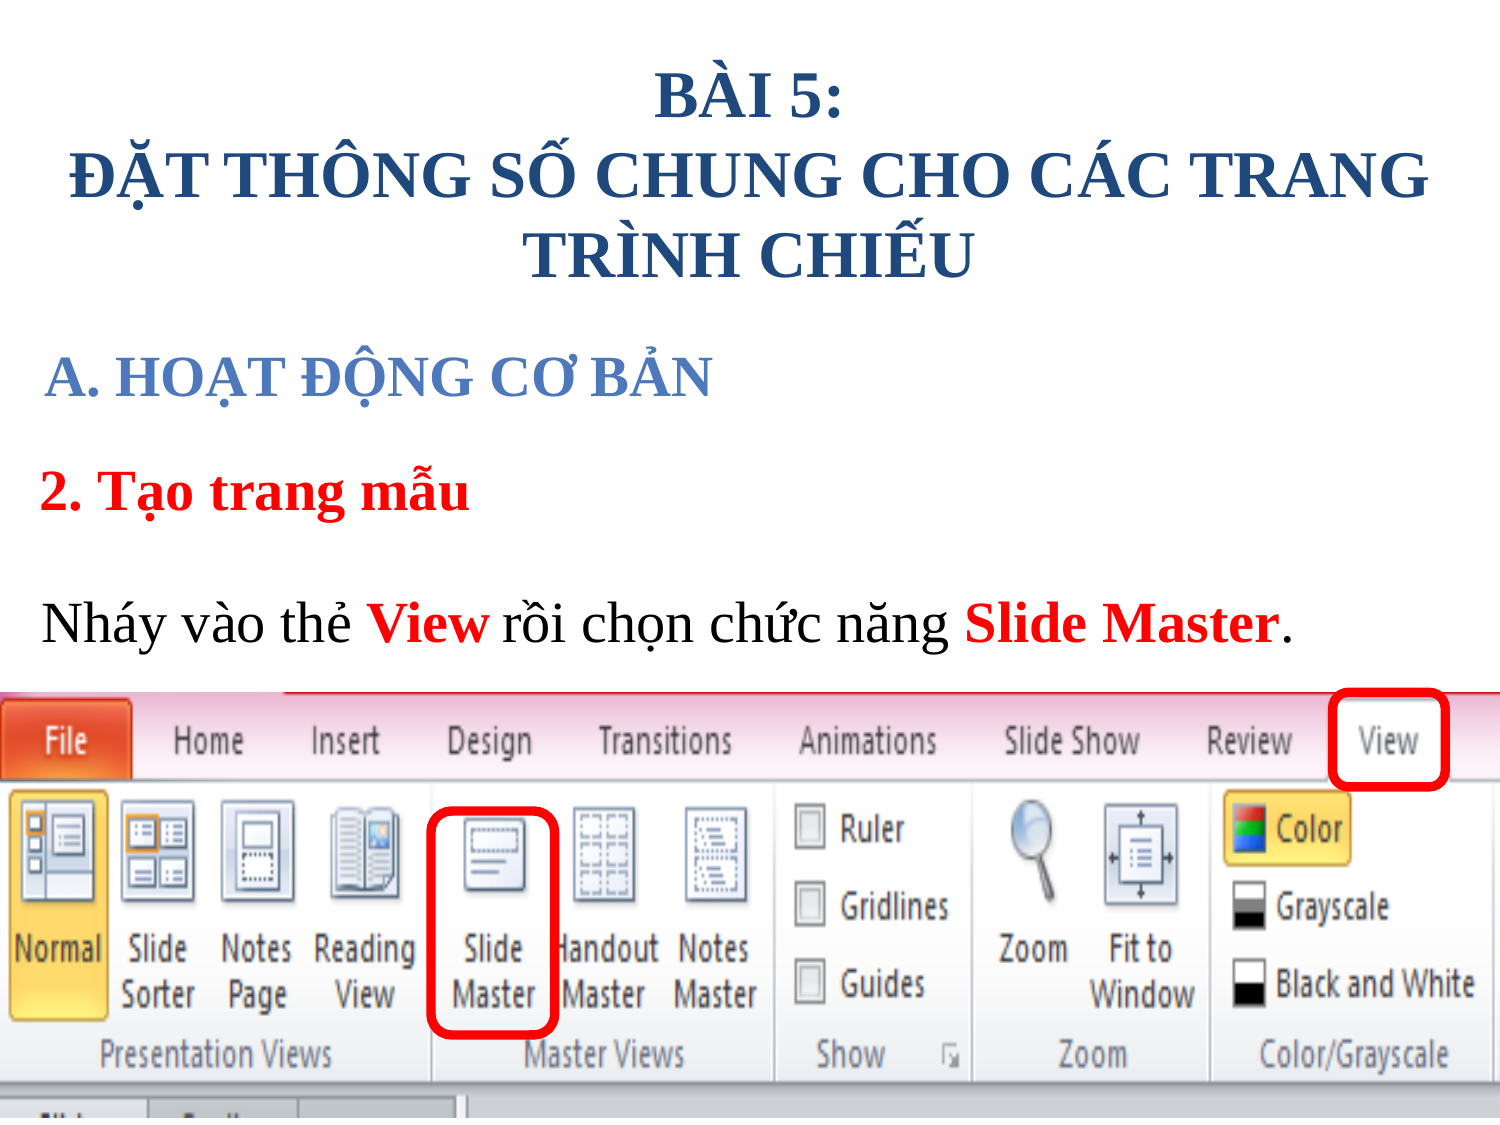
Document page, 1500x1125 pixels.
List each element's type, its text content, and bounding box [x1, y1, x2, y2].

text_box A. HoẠT ĐỘNG CƠ BẢN [29, 330, 729, 416]
text_box rồi chọn chức năng Slide Master. [18, 576, 1448, 662]
text_box 2. Tạo trang mẫu [24, 444, 1275, 530]
picture [0, 692, 1500, 1118]
text_box BÀI 5: ĐẶT THÔNG SỐ CHUNG CHO CÁC TRANG TRÌNH CHIẾU [24, 22, 1475, 291]
